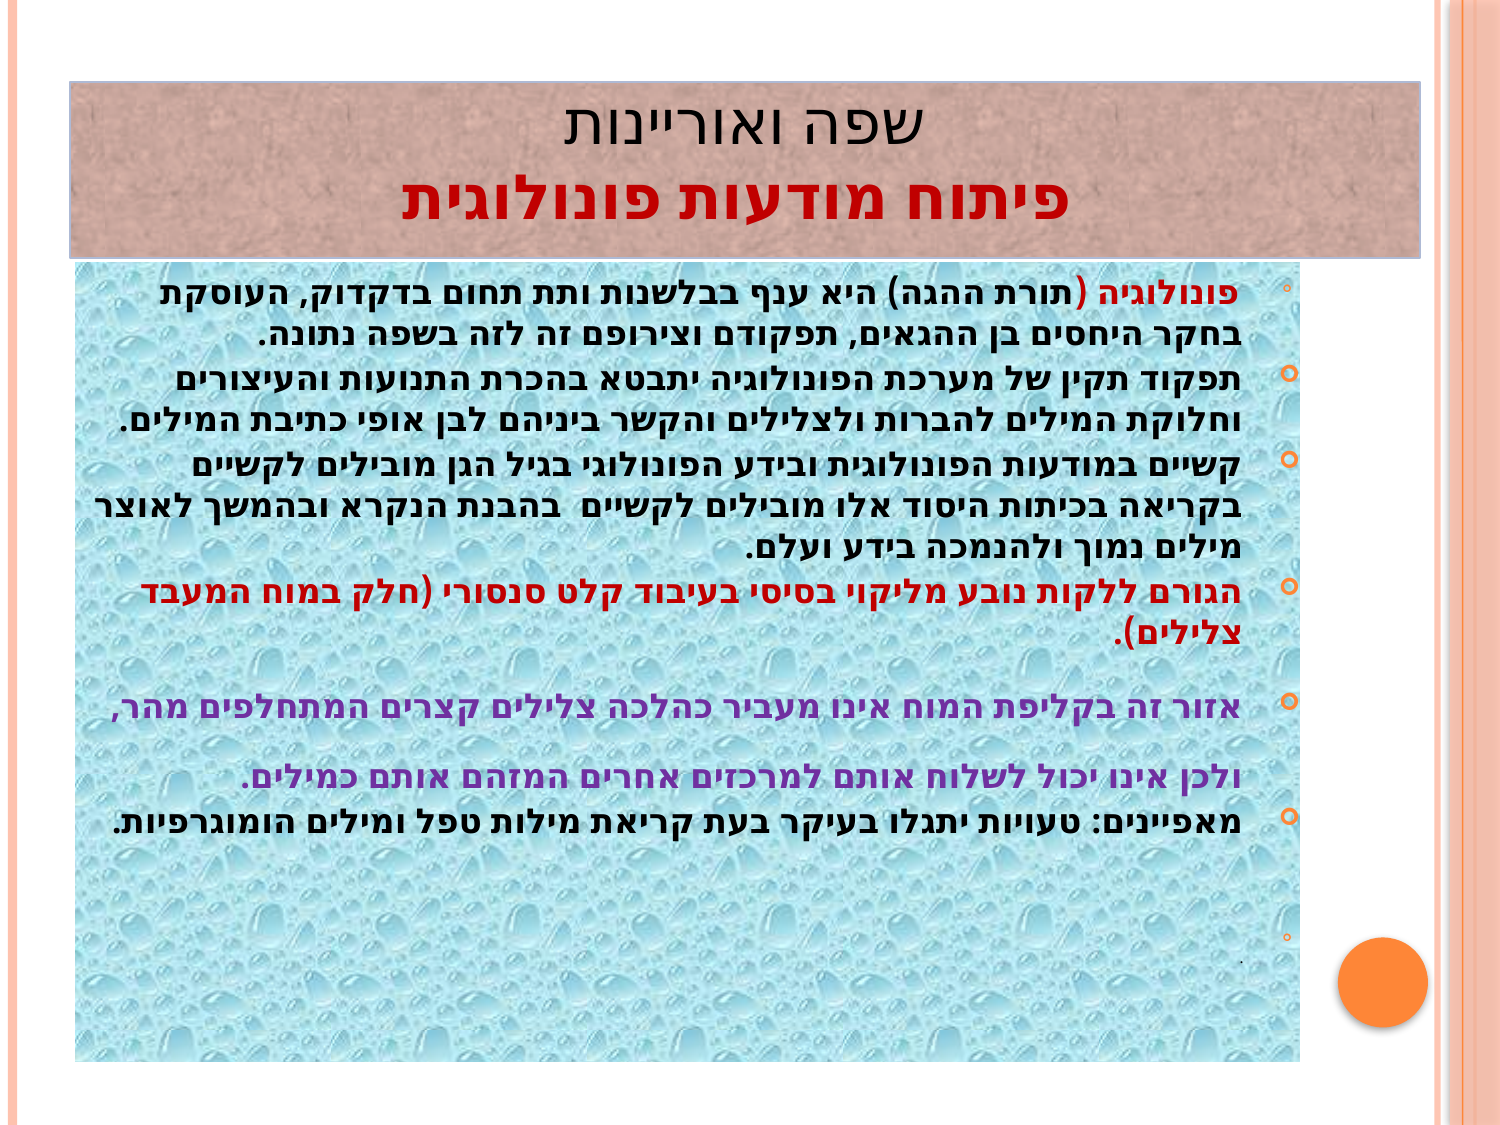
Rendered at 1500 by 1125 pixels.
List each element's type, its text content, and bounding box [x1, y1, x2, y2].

list פונולוגיה (תורת ההגה) היא ענף בבלשנות ותת תחום בדקדוק, העוסקת בחקר היחסים בן ההגאים, תפקודם וצירופם זה לזה בשפה נתונה. תפקוד תקין של מערכת הפונולוגיה יתבטא בהכרת התנועות והעיצורים וחלוקת המילים להברות ולצלילים והקשר ביניהם לבן אופי כתיבת המילים. קשיים במודעות הפונולוגית ובידע הפונולוגי בגיל הגן מובילים לקשיים בקריאה בכיתות היסוד אלו מובילים לקשיים בהבנת הנקרא ובהמשך לאוצר מילים נמוך ולהנמכה בידע ועלם. הגורם ללקות נובע מליקוי בסיסי בעיבוד קלט סנסורי (חלק במוח המעבד צלילים). אזור זה בקליפת המוח אינו מעביר כהלכה צלילים קצרים המתחלפים מהר, ולכן אינו יכול לשלוח אותם למרכזים אחרים המזהם אותם כמילים. מאפיינים: טעויות יתגלו בעיקר בעת קריאת מילות טפל ומילים הומוגרפיות. . [75, 262, 1300, 1062]
title שפה ואוריינות פיתוח מודעות פונולוגית [70, 82, 1421, 258]
